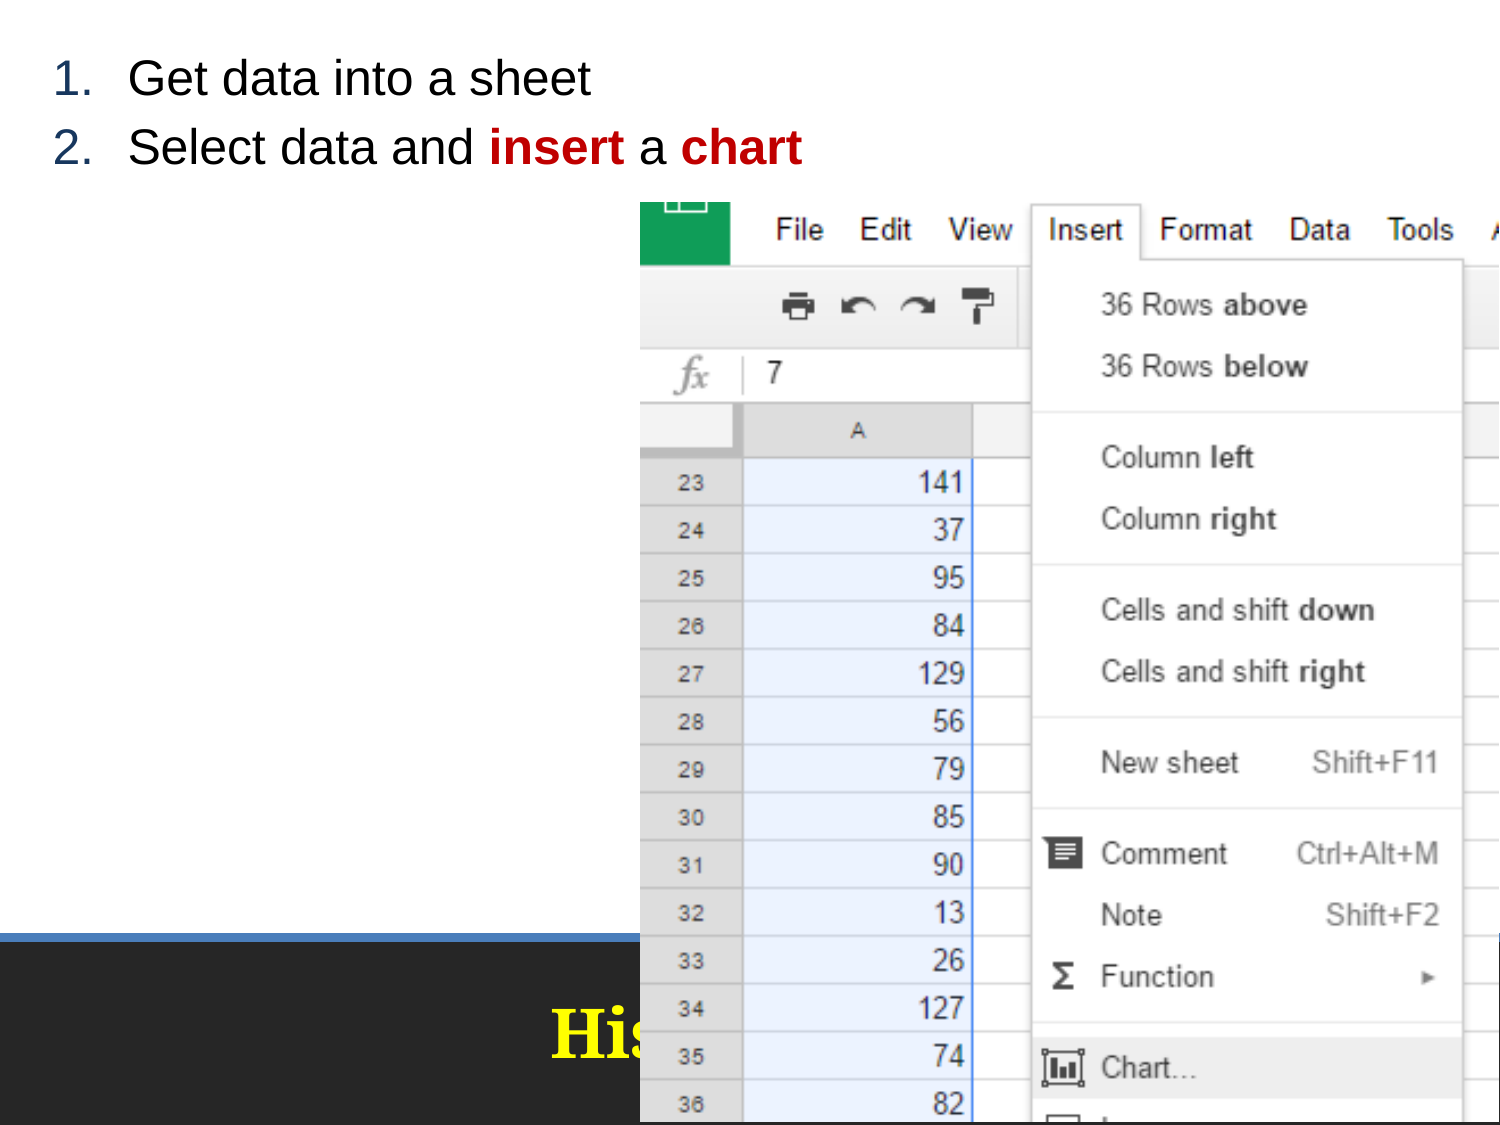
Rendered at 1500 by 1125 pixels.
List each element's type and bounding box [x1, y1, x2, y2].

title [37, 937, 1463, 1125]
picture [639, 202, 1500, 1123]
list [37, 37, 1463, 925]
